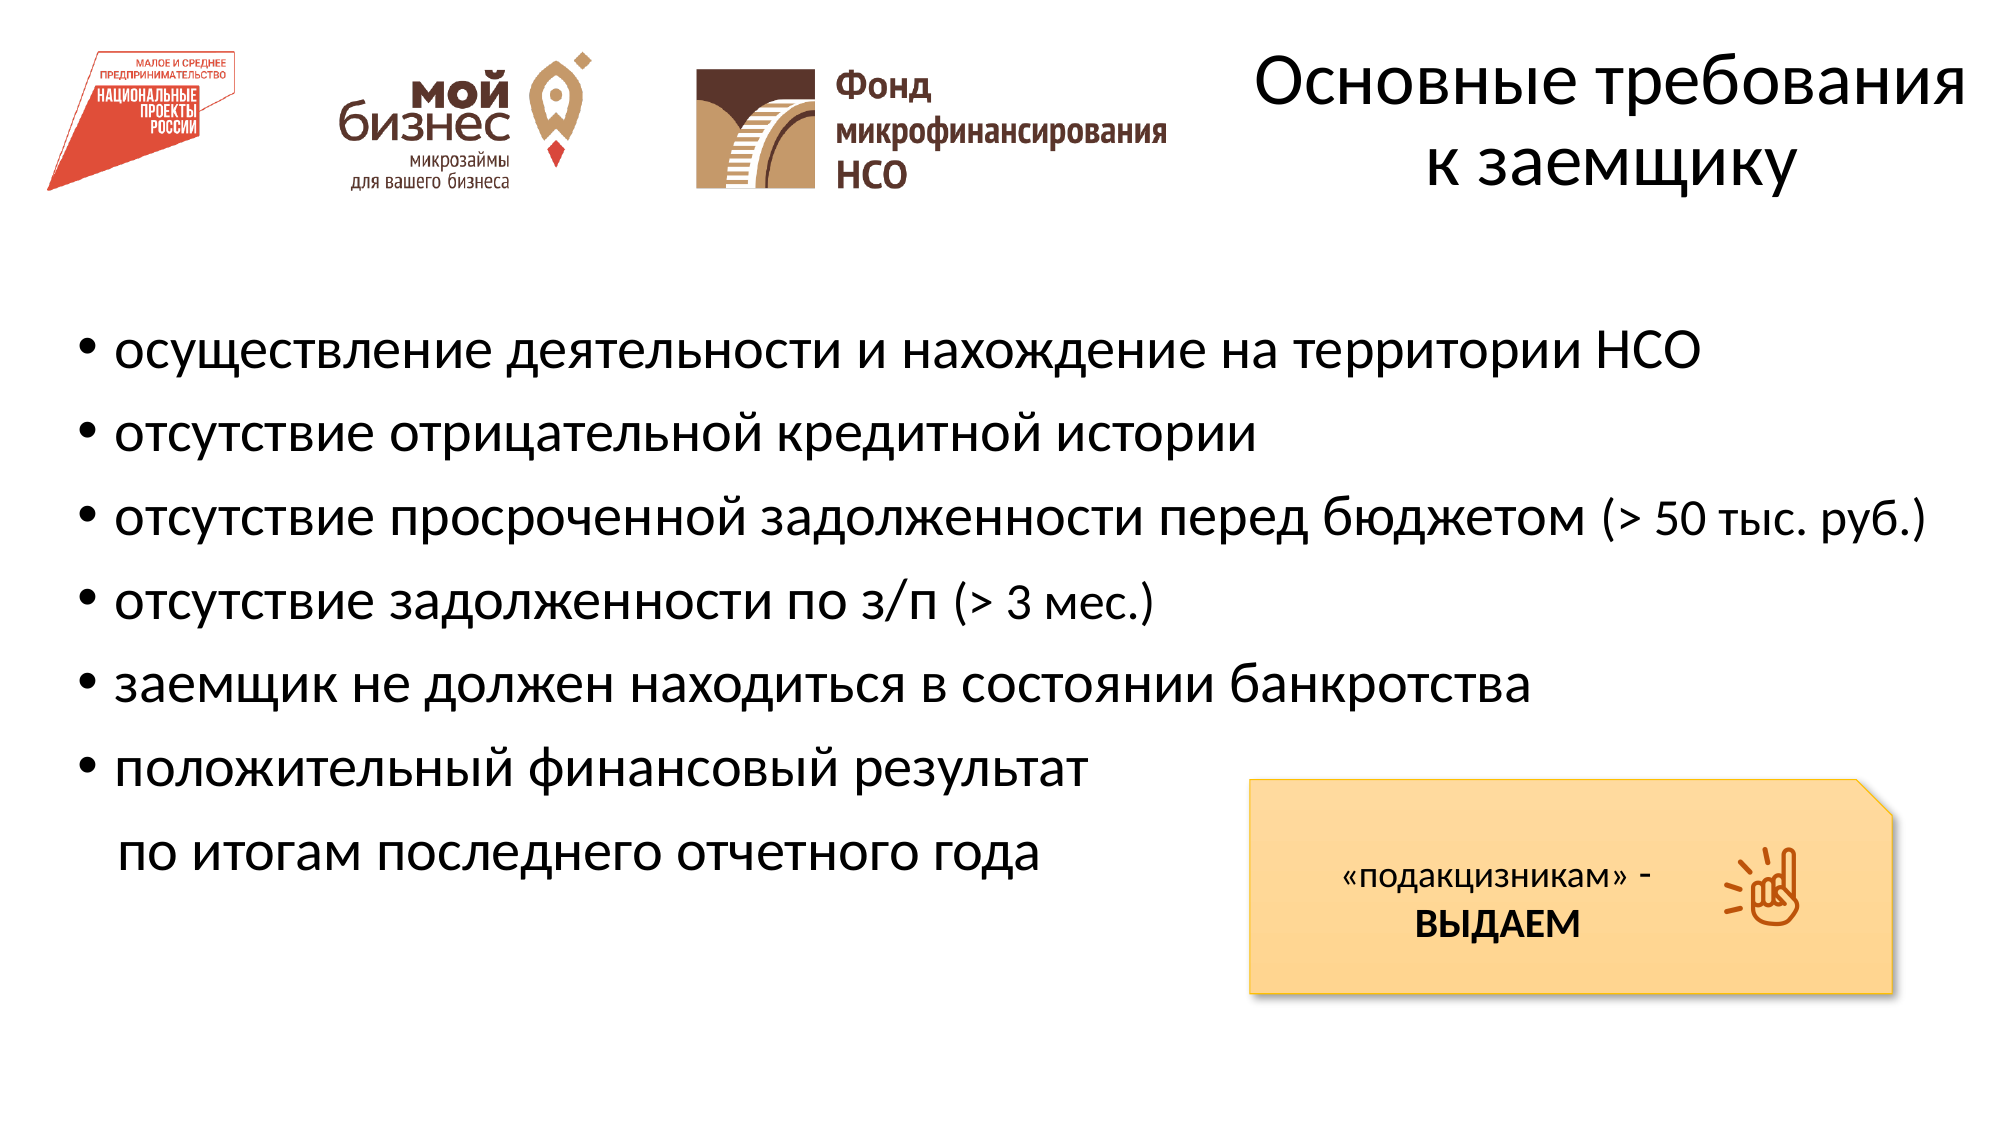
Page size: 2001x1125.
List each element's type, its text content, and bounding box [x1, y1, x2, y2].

picture [47, 51, 1166, 191]
list осуществление деятельности и нахождение на территории НСО отсутствие отрицательной кредитной истории отсутствие просроченной задолженности перед бюджетом (> 50 тыс. руб.) отсутствие задолженности по з/п (> 3 мес.) заемщик не должен находиться в состоянии банкротства положительный финансовый результат по итогам последнего отчетного года [62, 310, 1952, 1068]
picture [1716, 841, 1808, 933]
text_box «подакцизникам» - ВЫДАЕМ [1249, 779, 1893, 995]
title Основные требования к заемщику [1223, 12, 2000, 229]
